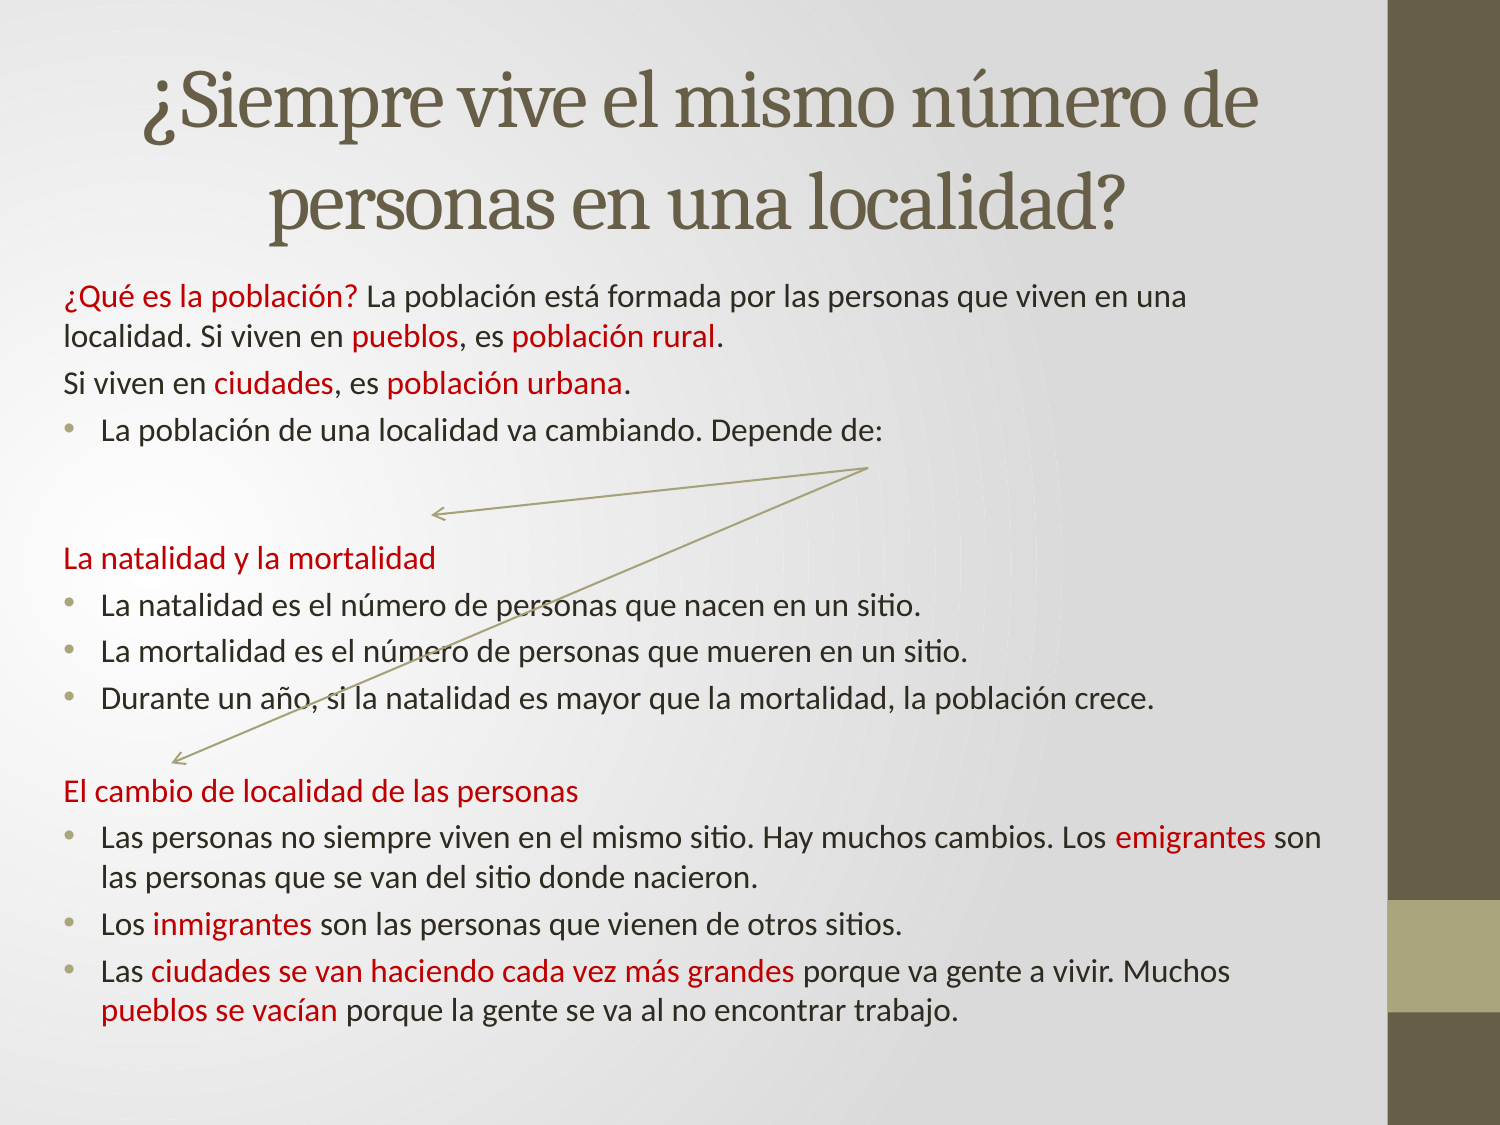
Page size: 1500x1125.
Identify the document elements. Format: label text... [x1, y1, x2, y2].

list ¿Qué es la población? La población está formada por las personas que viven en una localidad. Si viven en pueblos, es población rural. Si viven en ciudades, es población urbana. La población de una localidad va cambiando. Depende de: La natalidad y la mortalidad La natalidad es el número de personas que nacen en un sitio. La mortalidad es el número de personas que mueren en un sitio. Durante un año, si la natalidad es mayor que la mortalidad, la población crece. El cambio de localidad de las personas Las personas no siempre viven en el mismo sitio. Hay muchos cambios. Los emigrantes son las personas que se van del sitio donde nacieron. Los inmigrantes son las personas que vienen de otros sitios. Las ciudades se van haciendo cada vez más grandes porque va gente a vivir. Muchos pueblos se vacían porque la gente se va al no encontrar trabajo. [29, 267, 1341, 1059]
title ¿Siempre vive el mismo número de personas en una localidad? [75, 45, 1325, 233]
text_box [170, 467, 869, 764]
